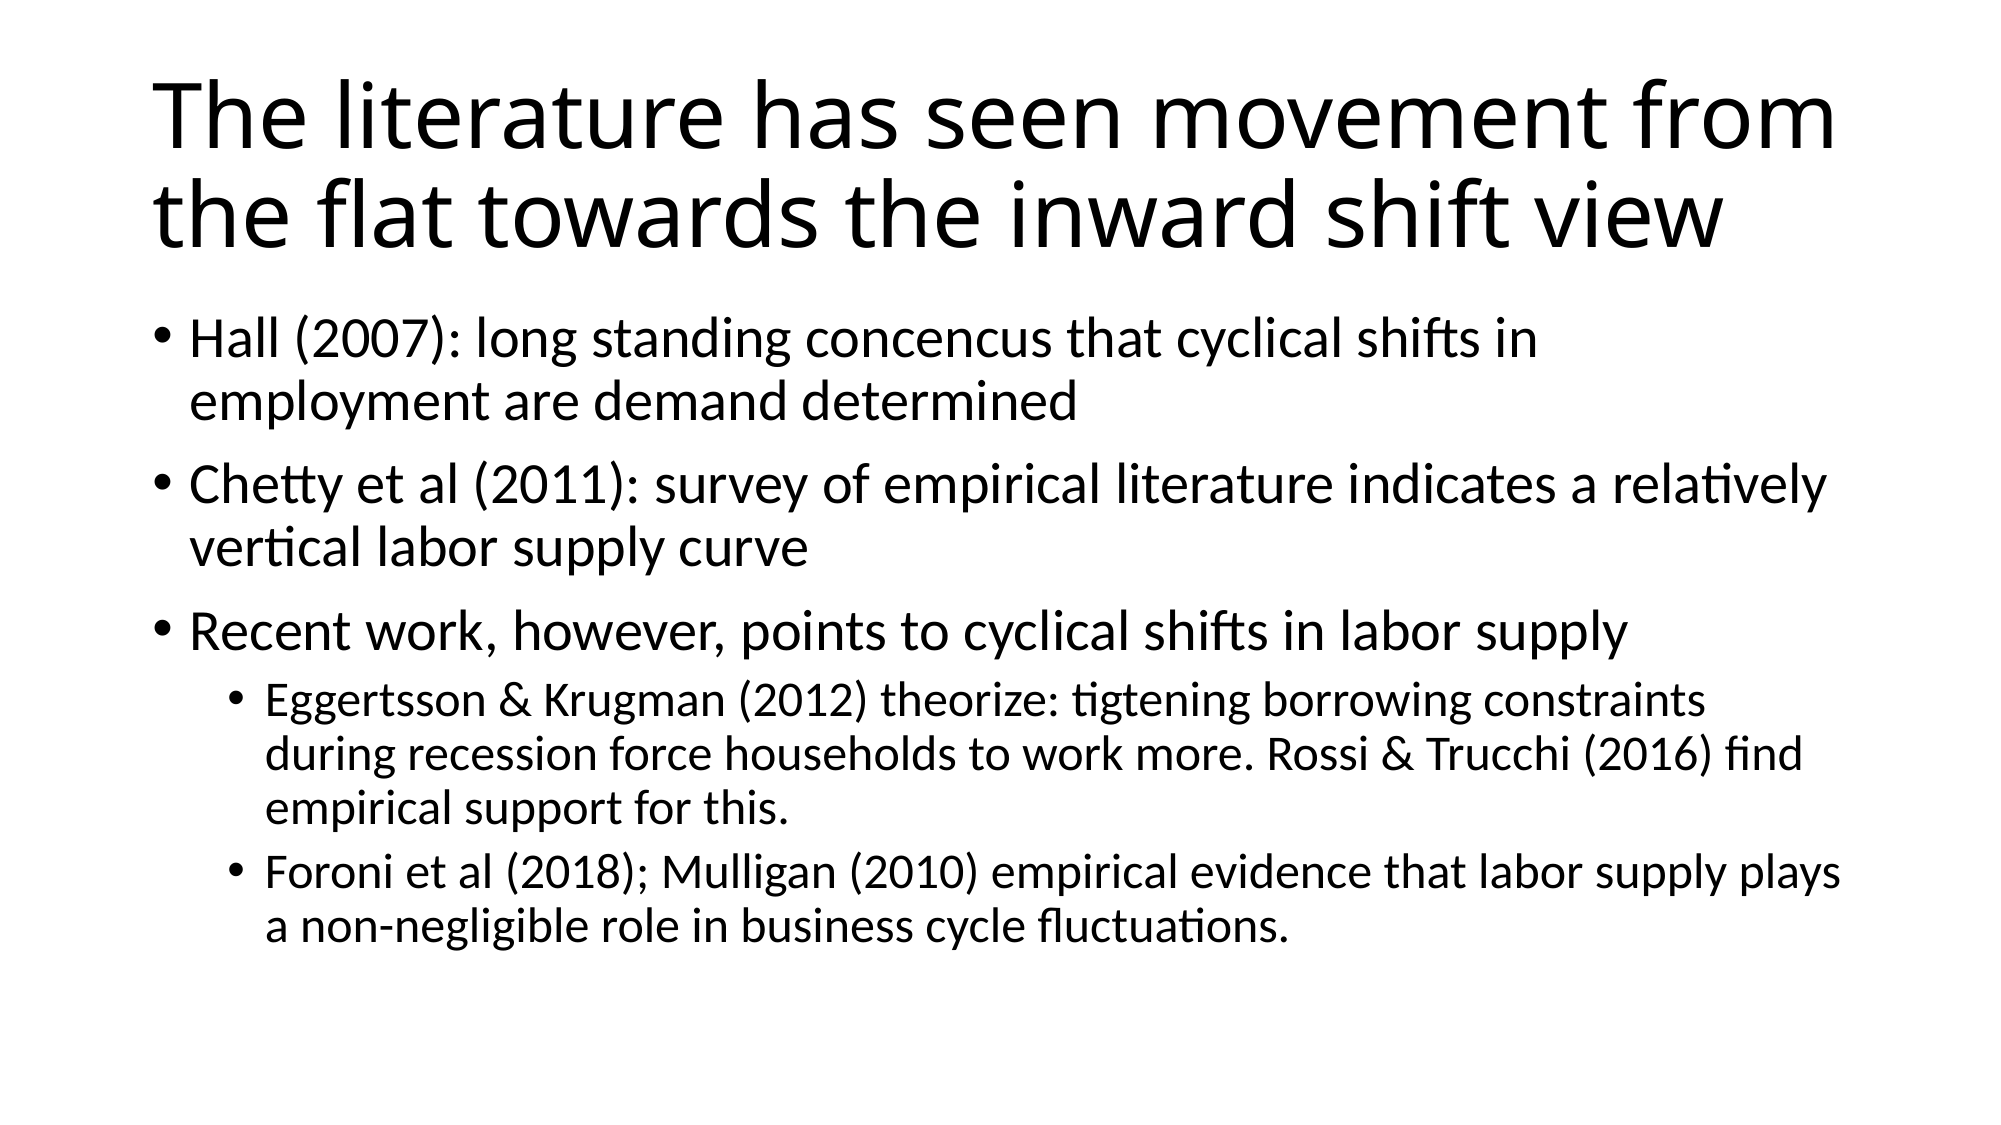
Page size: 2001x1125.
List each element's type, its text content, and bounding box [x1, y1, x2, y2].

list Hall (2007): long standing concencus that cyclical shifts in employment are demand determined Chetty et al (2011): survey of empirical literature indicates a relatively vertical labor supply curve Recent work, however, points to cyclical shifts in labor supply Eggertsson & Krugman (2012) theorize: tigtening borrowing constraints during recession force households to work more. Rossi & Trucchi (2016) find empirical support for this. Foroni et al (2018); Mulligan (2010) empirical evidence that labor supply plays a non-negligible role in business cycle fluctuations. [137, 299, 1863, 1014]
title The literature has seen movement from the flat towards the inward shift view [137, 59, 1863, 278]
